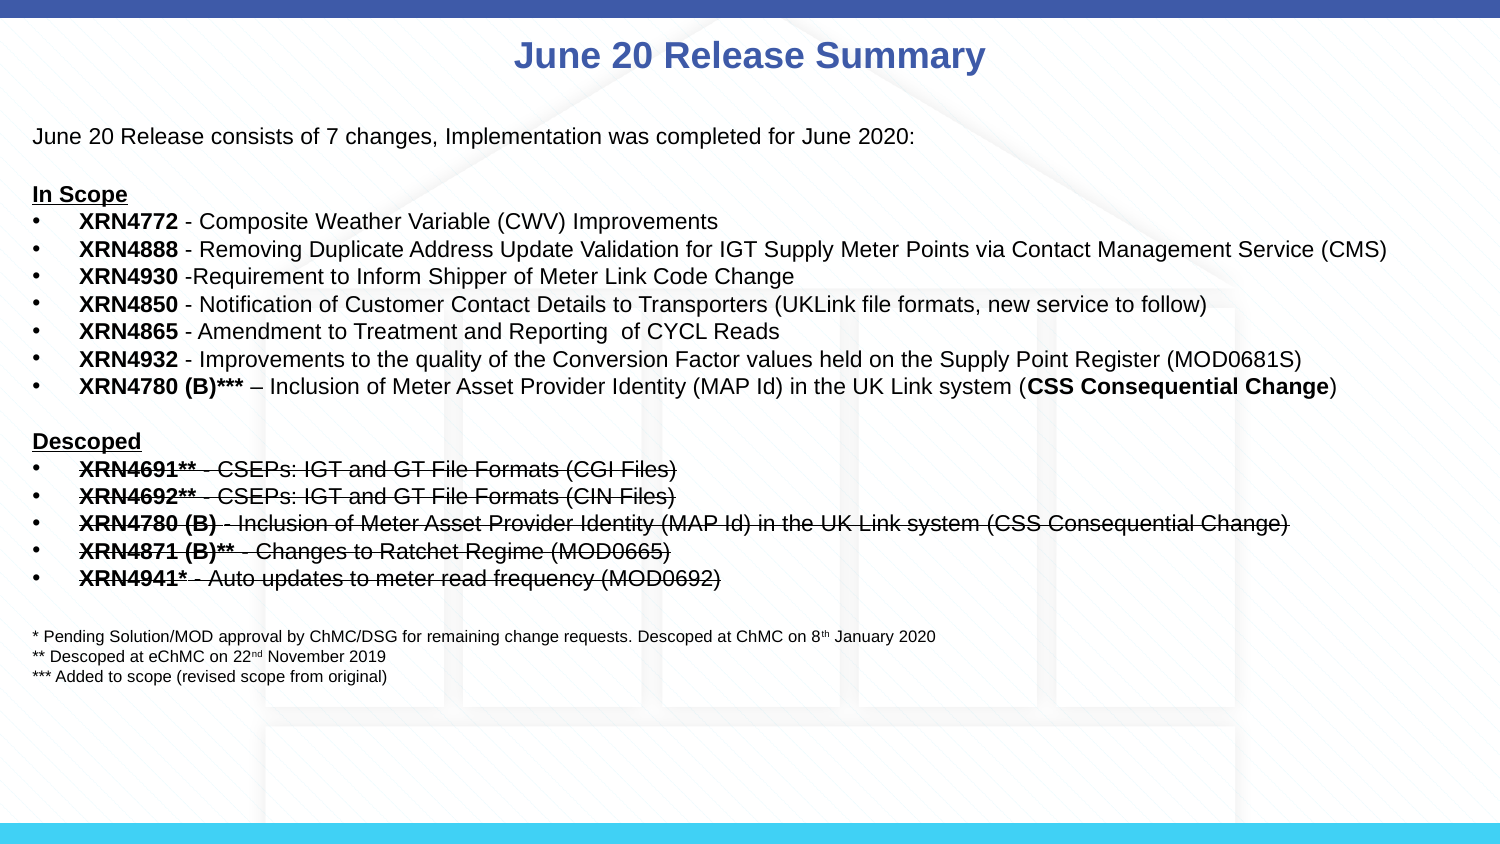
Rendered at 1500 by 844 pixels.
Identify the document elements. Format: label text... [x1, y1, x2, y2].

title June 20 Release Summary [75, 0, 1425, 106]
text_box June 20 Release consists of 7 changes, Implementation was completed for June 2020: In Scope XRN4772 - Composite Weather Variable (CWV) Improvements XRN4888 - Removing Duplicate Address Update Validation for IGT Supply Meter Points via Contact Management Service (CMS) XRN4930 -Requirement to Inform Shipper of Meter Link Code Change XRN4850 - Notification of Customer Contact Details to Transporters (UKLink file formats, new service to follow) XRN4865 - Amendment to Treatment and Reporting of CYCL Reads XRN4932 - Improvements to the quality of the Conversion Factor values held on the Supply Point Register (MOD0681S) XRN4780 (B)*** – Inclusion of Meter Asset Provider Identity (MAP Id) in the UK Link system (CSS Consequential Change) Descoped XRN4691** - CSEPs: IGT and GT File Formats (CGI Files) XRN4692** - CSEPs: IGT and GT File Formats (CIN Files) XRN4780 (B) - Inclusion of Meter Asset Provider Identity (MAP Id) in the UK Link system (CSS Consequential Change) XRN4871 (B)** - Changes to Ratchet Regime (MOD0665) XRN4941* - Auto updates to meter read frequency (MOD0692) * Pending Solution/MOD approval by ChMC/DSG for remaining change requests. Descoped at ChMC on 8th January 2020 ** Descoped at eChMC on 22nd November 2019 *** Added to scope (revised scope from original) [17, 114, 1500, 717]
picture [0, 0, 1500, 844]
